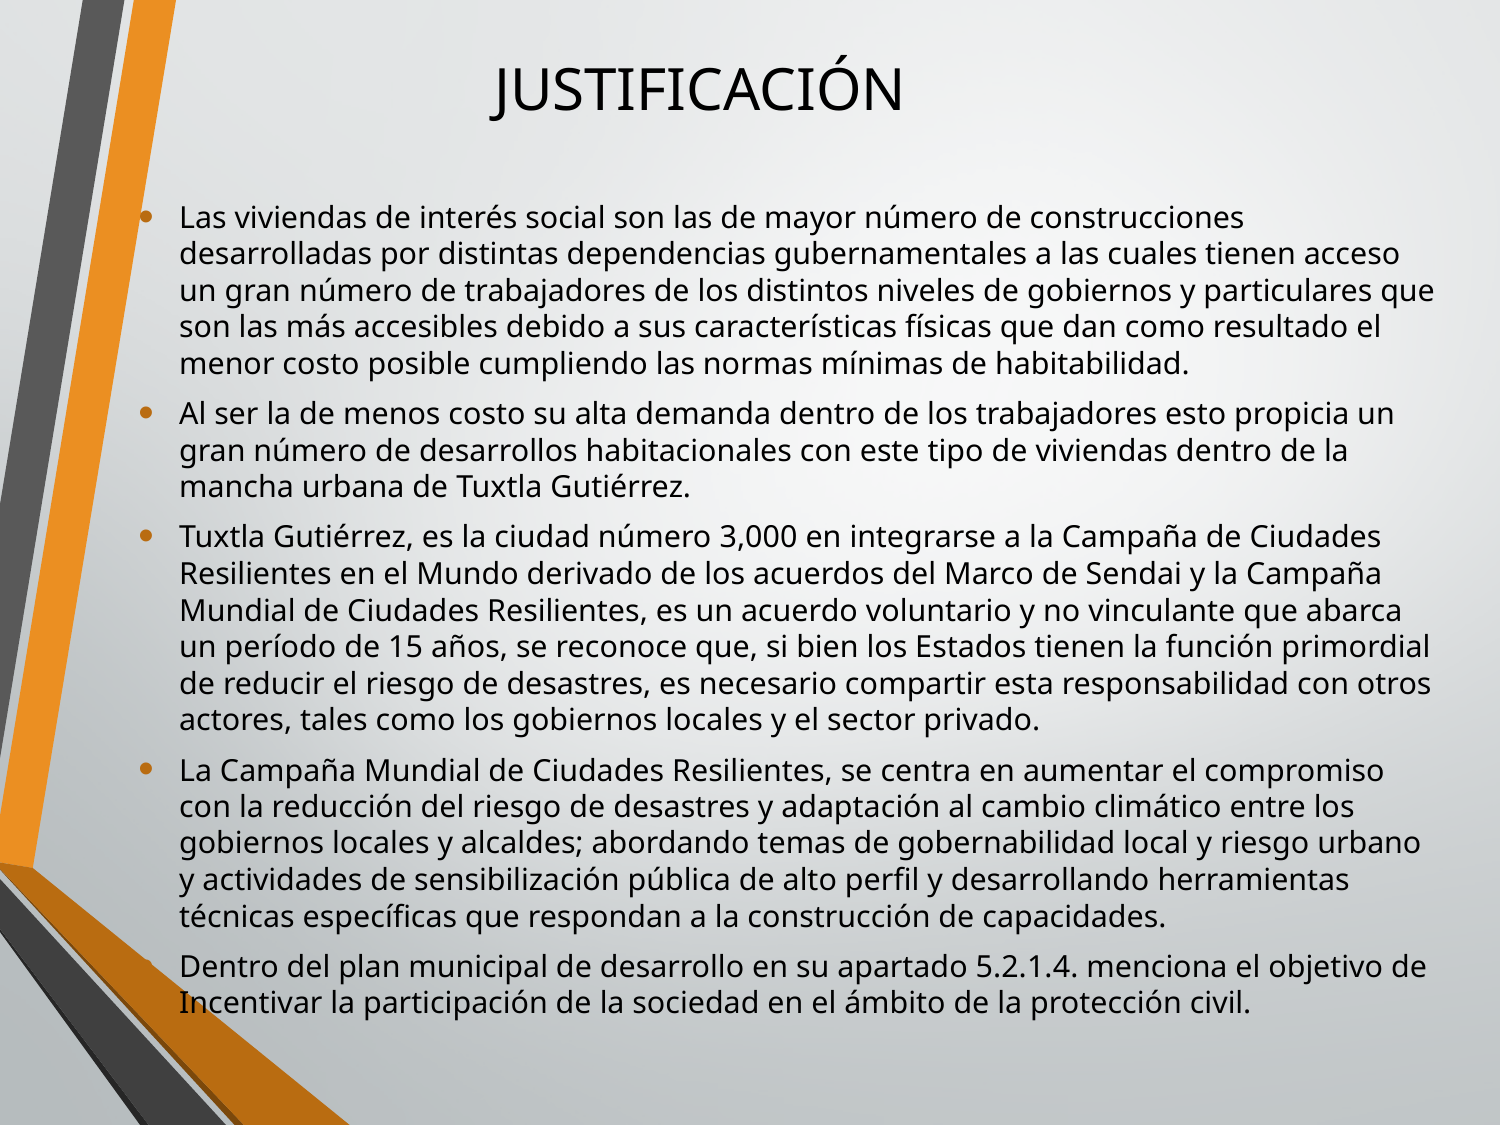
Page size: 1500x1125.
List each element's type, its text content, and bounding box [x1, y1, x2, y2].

title JUSTIFICACIÓN [75, 45, 1325, 129]
list Las viviendas de interés social son las de mayor número de construcciones desarrolladas por distintas dependencias gubernamentales a las cuales tienen acceso un gran número de trabajadores de los distintos niveles de gobiernos y particulares que son las más accesibles debido a sus características físicas que dan como resultado el menor costo posible cumpliendo las normas mínimas de habitabilidad. Al ser la de menos costo su alta demanda dentro de los trabajadores esto propicia un gran número de desarrollos habitacionales con este tipo de viviendas dentro de la mancha urbana de Tuxtla Gutiérrez. Tuxtla Gutiérrez, es la ciudad número 3,000 en integrarse a la Campaña de Ciudades Resilientes en el Mundo derivado de los acuerdos del Marco de Sendai y la Campaña Mundial de Ciudades Resilientes, es un acuerdo voluntario y no vinculante que abarca un período de 15 años, se reconoce que, si bien los Estados tienen la función primordial de reducir el riesgo de desastres, es necesario compartir esta responsabilidad con otros actores, tales como los gobiernos locales y el sector privado. La Campaña Mundial de Ciudades Resilientes, se centra en aumentar el compromiso con la reducción del riesgo de desastres y adaptación al cambio climático entre los gobiernos locales y alcaldes; abordando temas de gobernabilidad local y riesgo urbano y actividades de sensibilización pública de alto perfil y desarrollando herramientas técnicas específicas que respondan a la construcción de capacidades. Dentro del plan municipal de desarrollo en su apartado 5.2.1.4. menciona el objetivo de Incentivar la participación de la sociedad en el ámbito de la protección civil. [123, 154, 1460, 1103]
